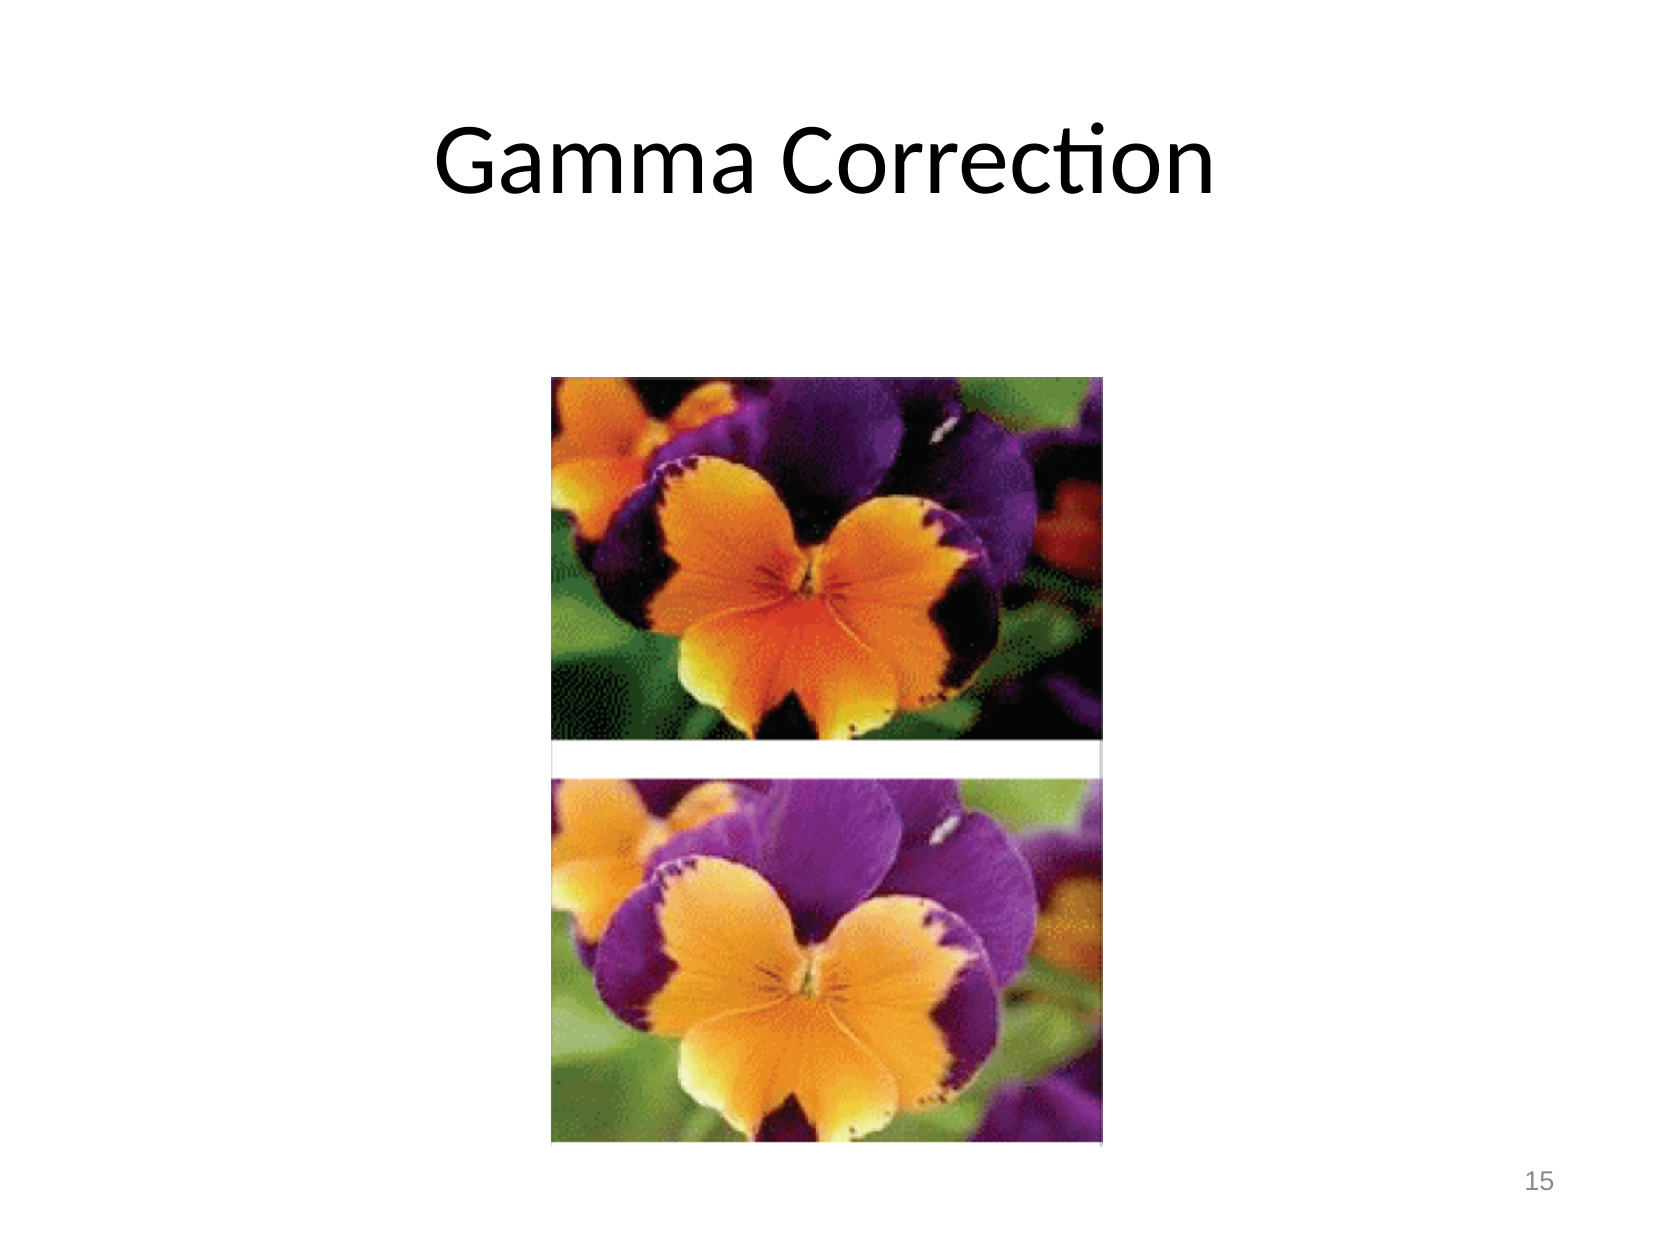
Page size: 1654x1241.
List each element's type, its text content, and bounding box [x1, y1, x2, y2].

slide_number 15 [1185, 1149, 1571, 1216]
title Gamma Correction [37, 56, 1613, 250]
picture [551, 377, 1103, 1148]
